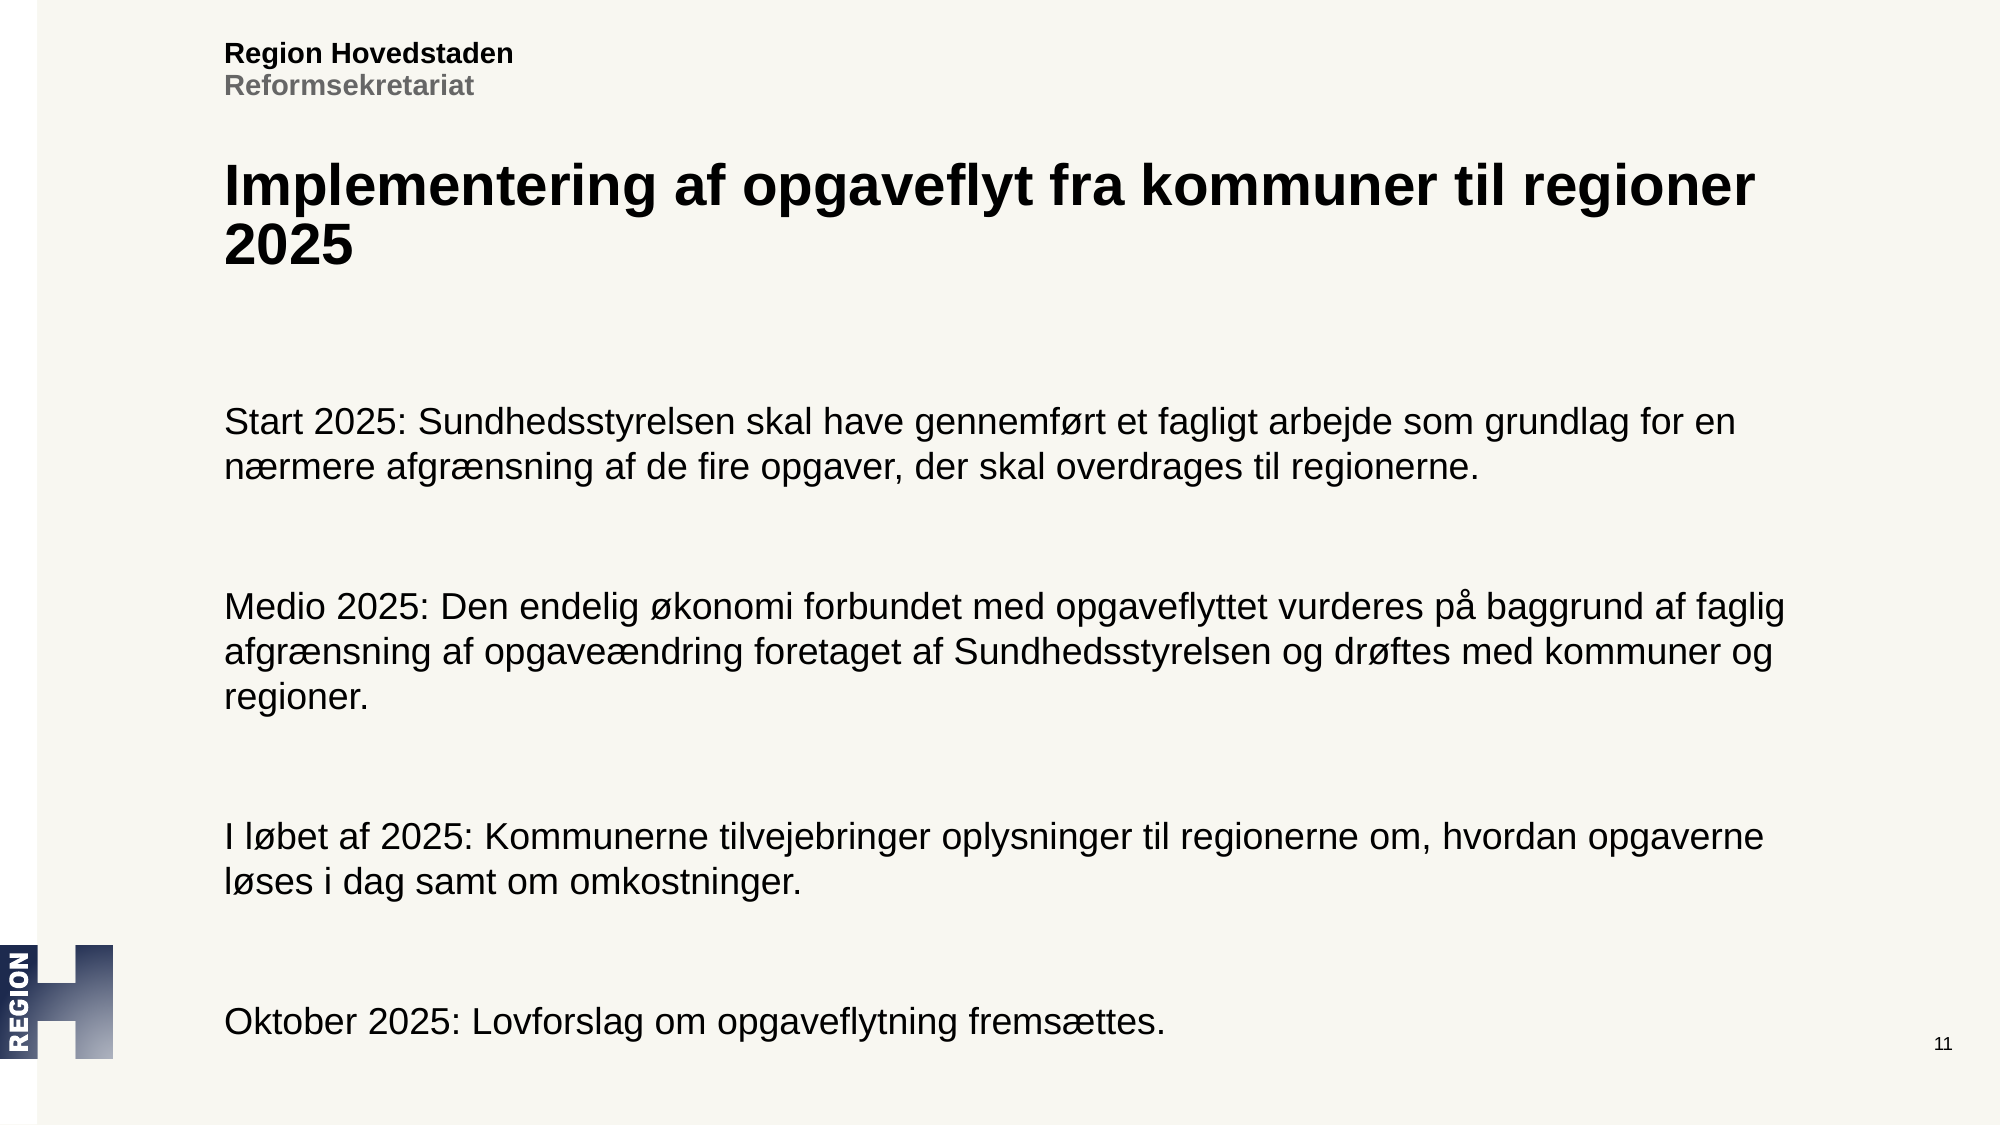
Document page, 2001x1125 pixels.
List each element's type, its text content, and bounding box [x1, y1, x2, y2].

picture [0, 945, 113, 1059]
slide_number 11 [1887, 1031, 2000, 1061]
title Implementering af opgaveflyt fra kommuner til regioner 2025 [224, 140, 1829, 277]
list Start 2025: Sundhedsstyrelsen skal have gennemført et fagligt arbejde som grundlag for en nærmere afgrænsning af de fire opgaver, der skal overdrages til regionerne. Medio 2025: Den endelig økonomi forbundet med opgaveflyttet vurderes på baggrund af faglig afgrænsning af opgaveændring foretaget af Sundhedsstyrelsen og drøftes med kommuner og regioner. I løbet af 2025: Kommunerne tilvejebringer oplysninger til regionerne om, hvordan opgaverne løses i dag samt om omkostninger. Oktober 2025: Lovforslag om opgaveflytning fremsættes. [224, 327, 1829, 1012]
